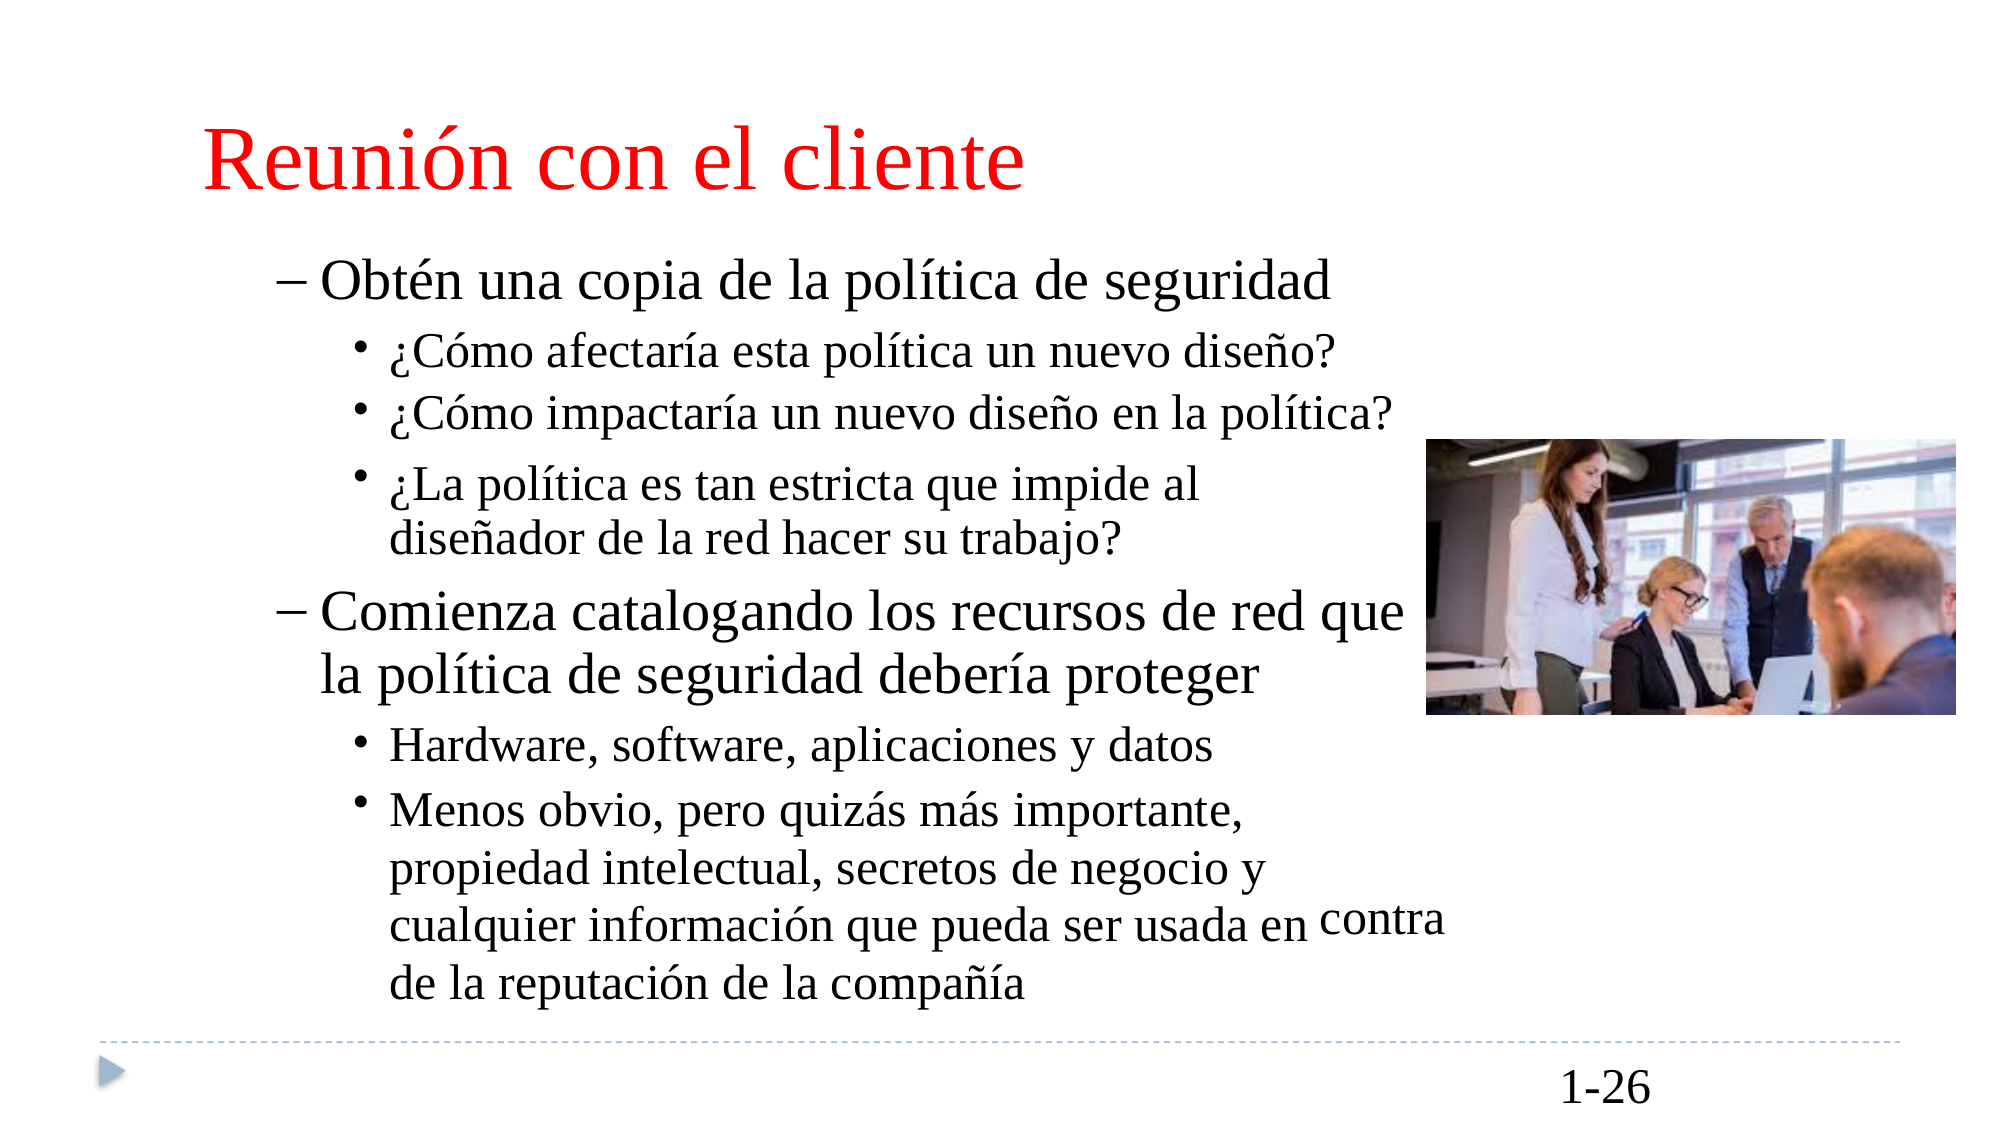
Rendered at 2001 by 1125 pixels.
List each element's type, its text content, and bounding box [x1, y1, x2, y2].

text_box 1-26 [1557, 1060, 1661, 1115]
text_box Comienza catalogando los recursos de red que la política de seguridad debería proteger [318, 580, 1413, 707]
picture [1425, 438, 1956, 716]
text_box Reunión con el cliente [200, 112, 1062, 209]
text_box Hardware, software, aplicaciones y datos Menos obvio, pero quizás más importante, propiedad intelectual, secretos de negocio y cualquier información que pueda ser usada en de la reputación de la compañía [387, 718, 1316, 999]
text_box contra [1317, 891, 1455, 946]
text_box • • [350, 714, 380, 835]
text_box – [275, 246, 318, 310]
text_box • • • [350, 320, 380, 509]
text_box Obtén una copia de la política de seguridad [318, 249, 1340, 313]
text_box – [275, 576, 318, 640]
text_box ¿Cómo afectaría esta política un nuevo diseño? ¿Cómo impactaría un nuevo diseño en la política? ¿La política es tan estricta que impide al diseñador de la red hacer su trabajo? [387, 324, 1414, 566]
